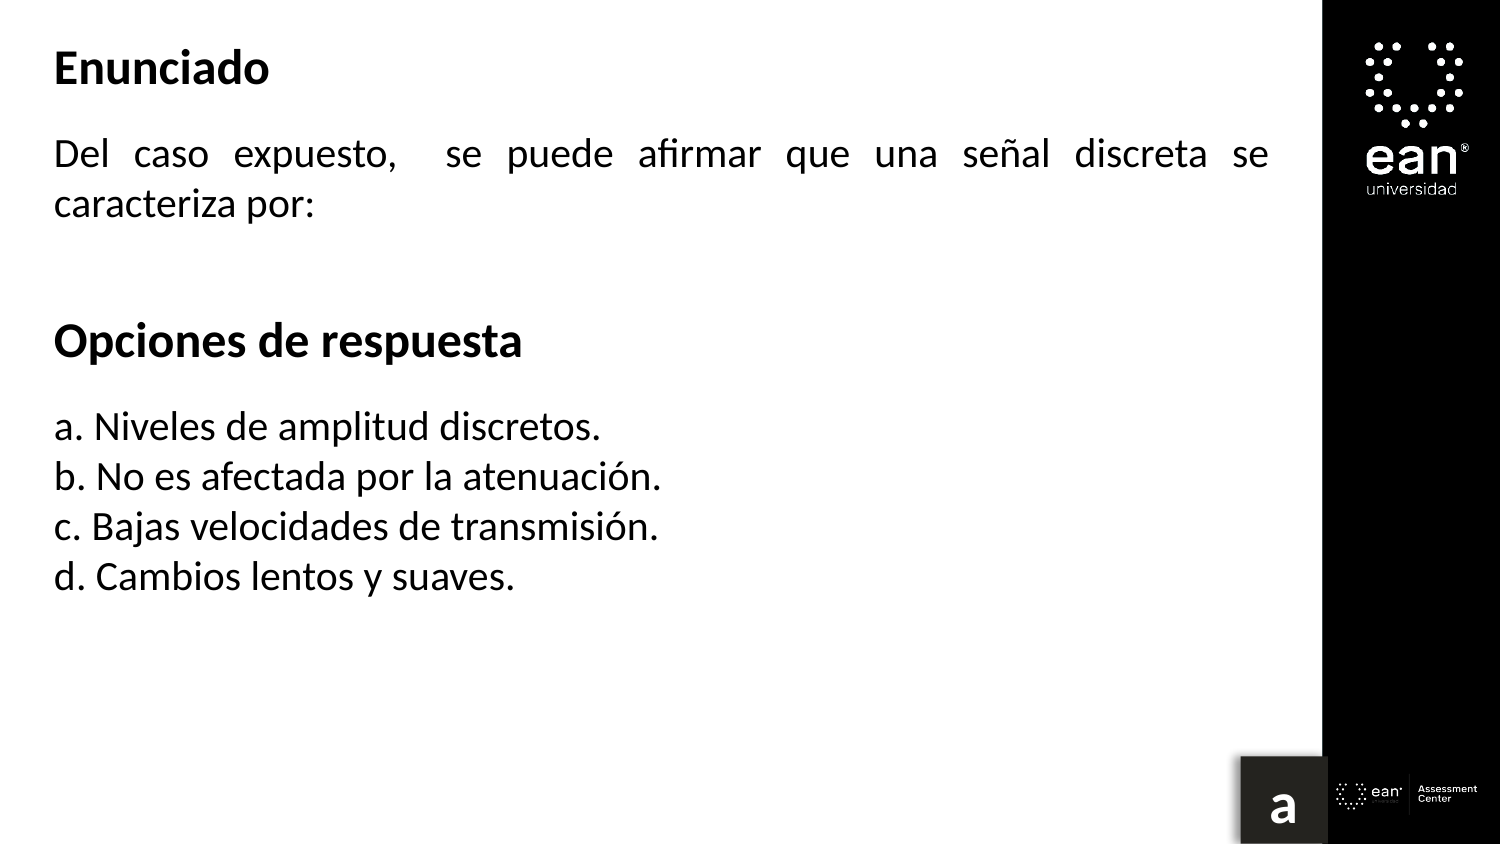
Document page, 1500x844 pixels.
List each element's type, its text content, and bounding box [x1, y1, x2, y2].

picture [0, 0, 1500, 844]
text_box a [1239, 754, 1330, 844]
text_box Del caso expuesto, se puede afirmar que una señal discreta se caracteriza por: [39, 118, 1285, 233]
text_box Enunciado [39, 27, 797, 102]
text_box Opciones de respuesta [39, 300, 797, 376]
text_box a. Niveles de amplitud discretos. b. No es afectada por la atenuación. c. Bajas velocidades de transmisión. d. Cambios lentos y suaves. [39, 391, 1285, 657]
